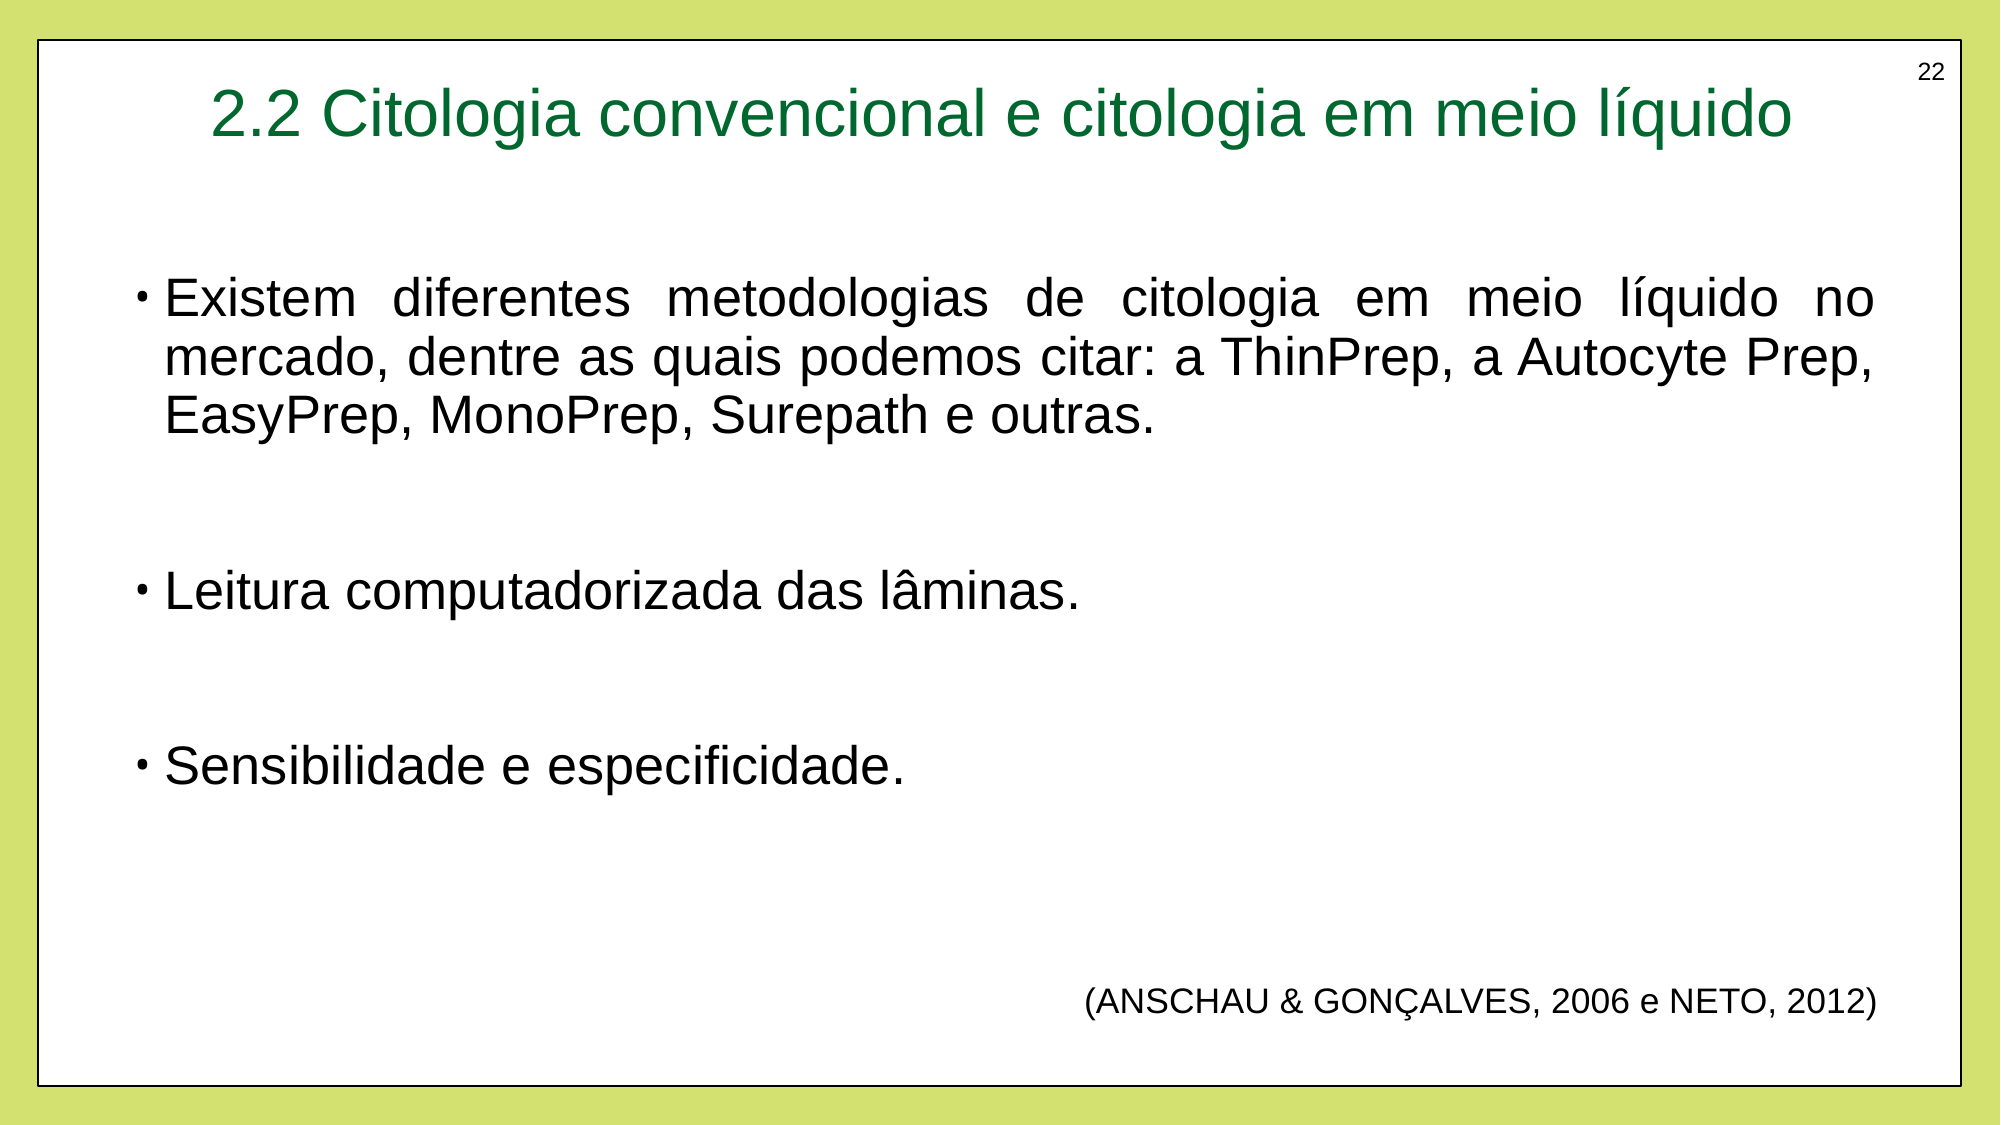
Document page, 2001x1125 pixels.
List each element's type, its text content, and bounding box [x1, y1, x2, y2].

slide_number 22 [1716, 40, 1961, 100]
list Existem diferentes metodologias de citologia em meio líquido no mercado, dentre as quais podemos citar: a ThinPrep, a Autocyte Prep, EasyPrep, MonoPrep, Surepath e outras. Leitura computadorizada das lâminas. Sensibilidade e especificidade. (ANSCHAU & GONÇALVES, 2006 e NETO, 2012) [111, 262, 1893, 1055]
title 2.2 Citologia convencional e citologia em meio líquido [192, 3, 1813, 227]
